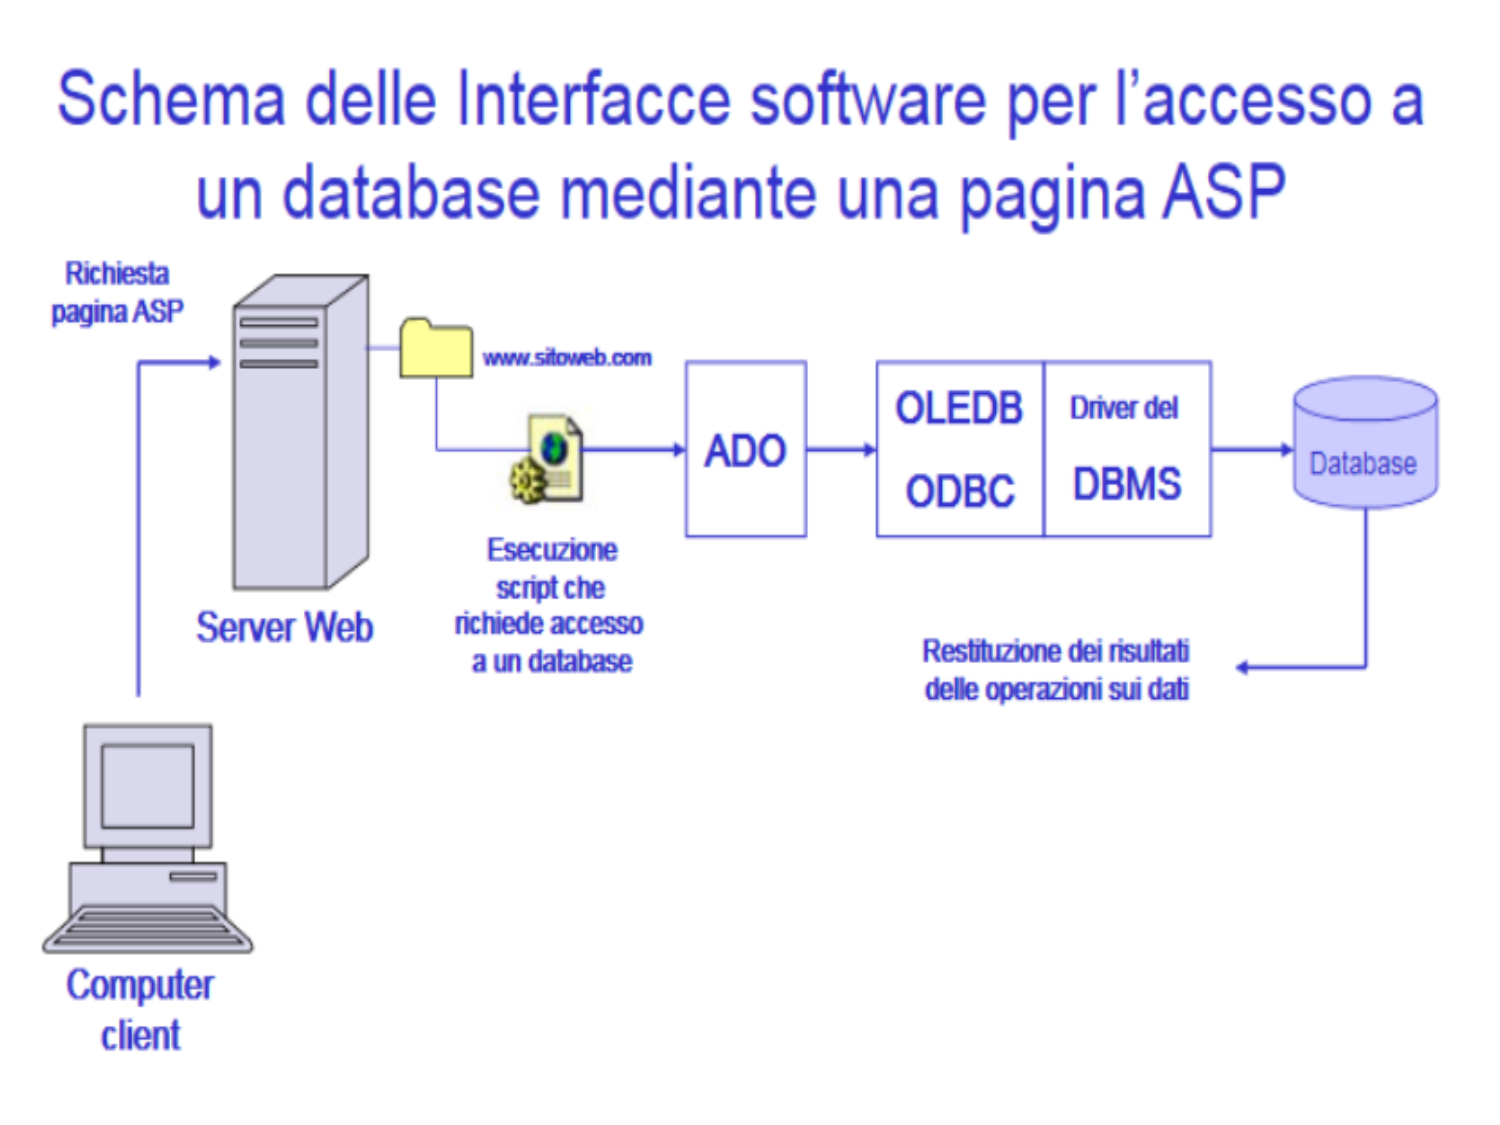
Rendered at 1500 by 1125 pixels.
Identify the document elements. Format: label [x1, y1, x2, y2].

picture [27, 42, 1500, 1071]
